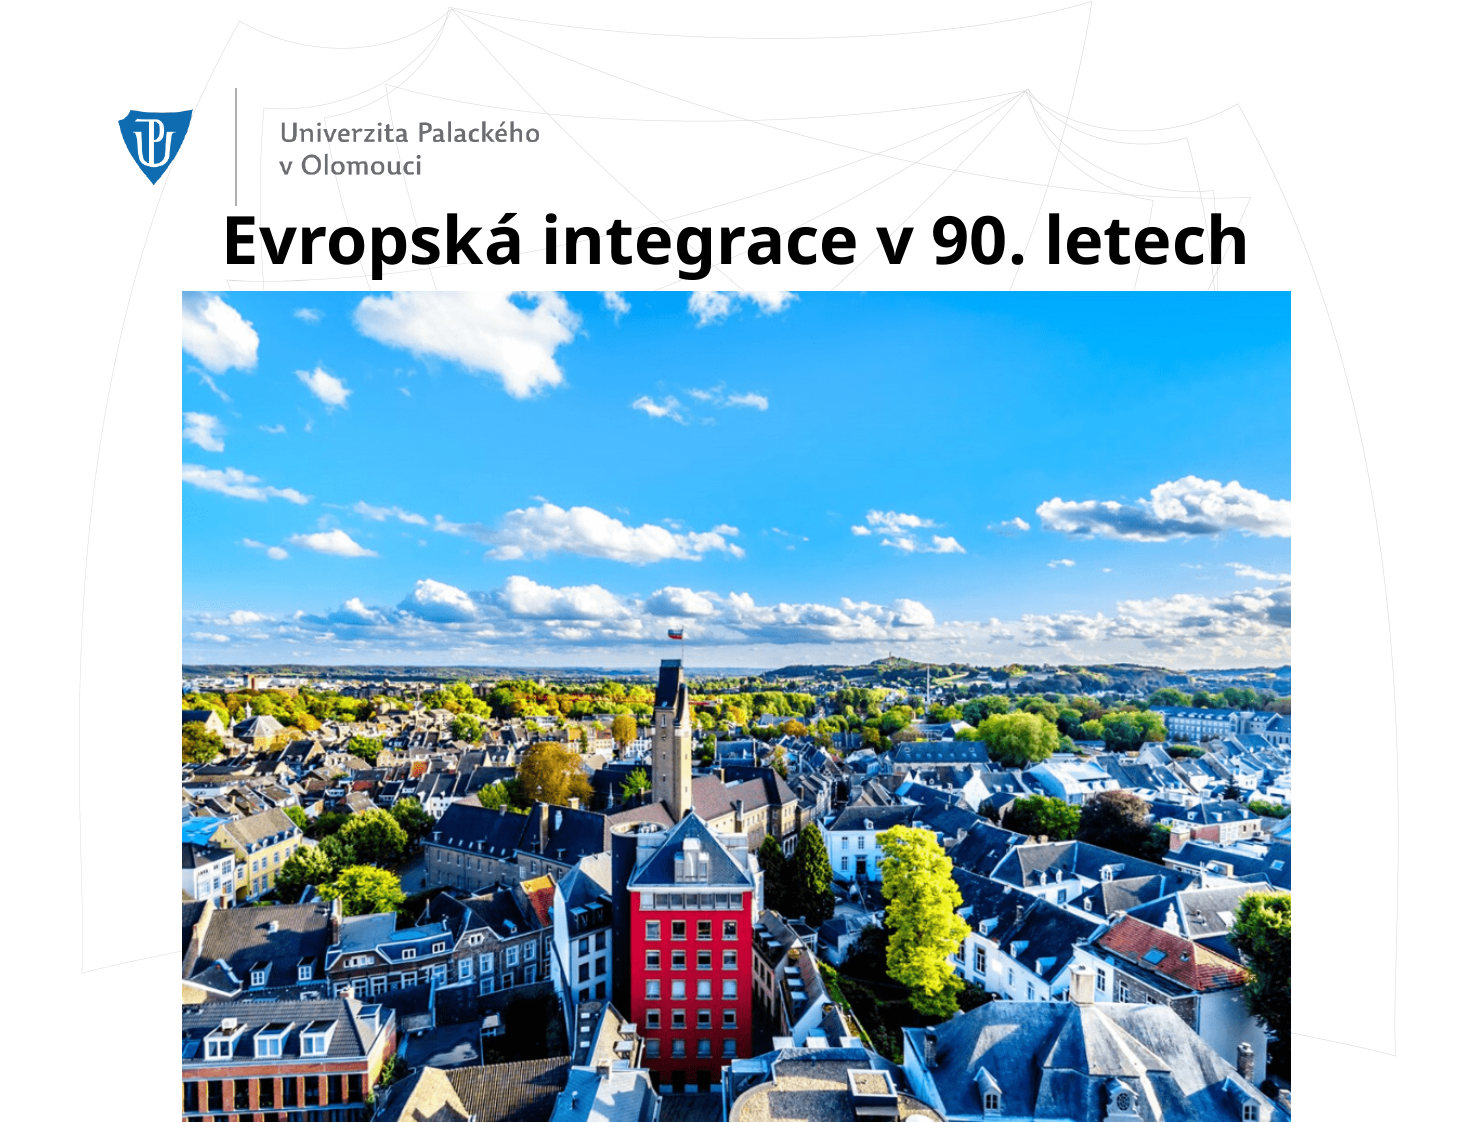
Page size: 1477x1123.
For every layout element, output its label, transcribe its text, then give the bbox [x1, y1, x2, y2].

text_box Evropská integrace v 90. letech [27, 190, 1446, 672]
picture [0, 0, 1477, 1123]
